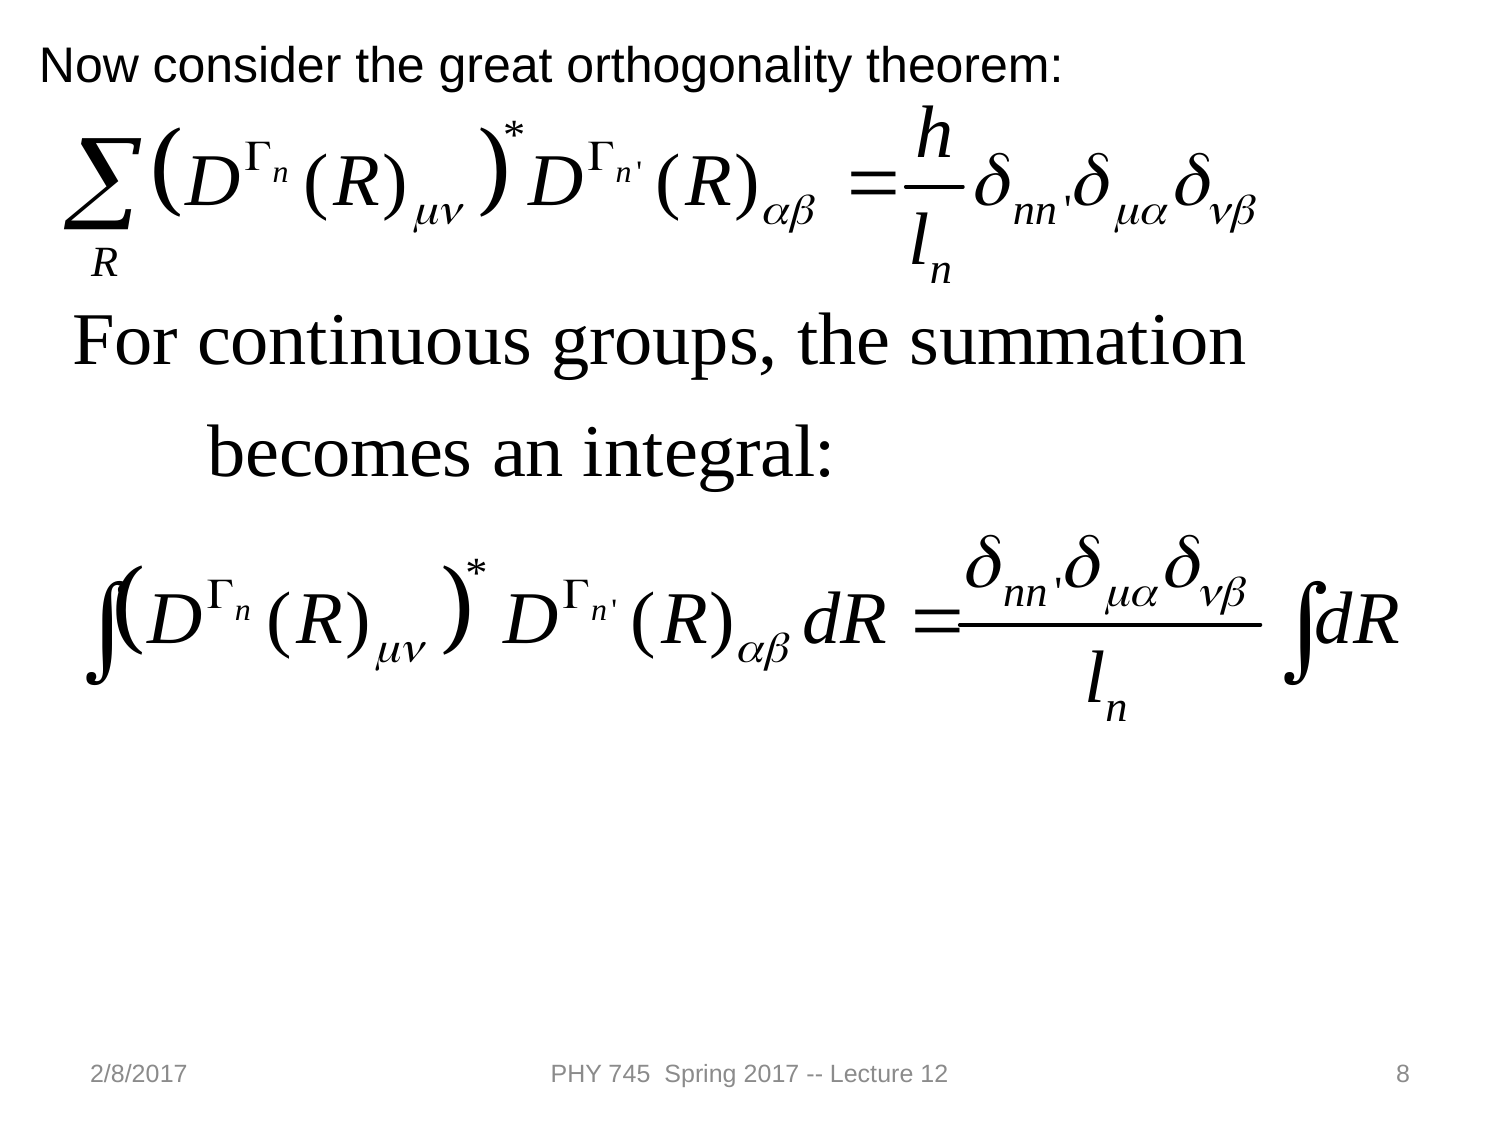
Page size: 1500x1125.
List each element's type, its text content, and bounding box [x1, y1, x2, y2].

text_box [56, 89, 1268, 297]
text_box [65, 302, 1409, 733]
text_box Now consider the great orthogonality theorem: [24, 24, 1300, 100]
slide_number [75, 1042, 425, 1103]
slide_number 8 [1074, 1042, 1425, 1103]
footer PHY 745 Spring 2017 -- Lecture 12 [512, 1042, 988, 1103]
